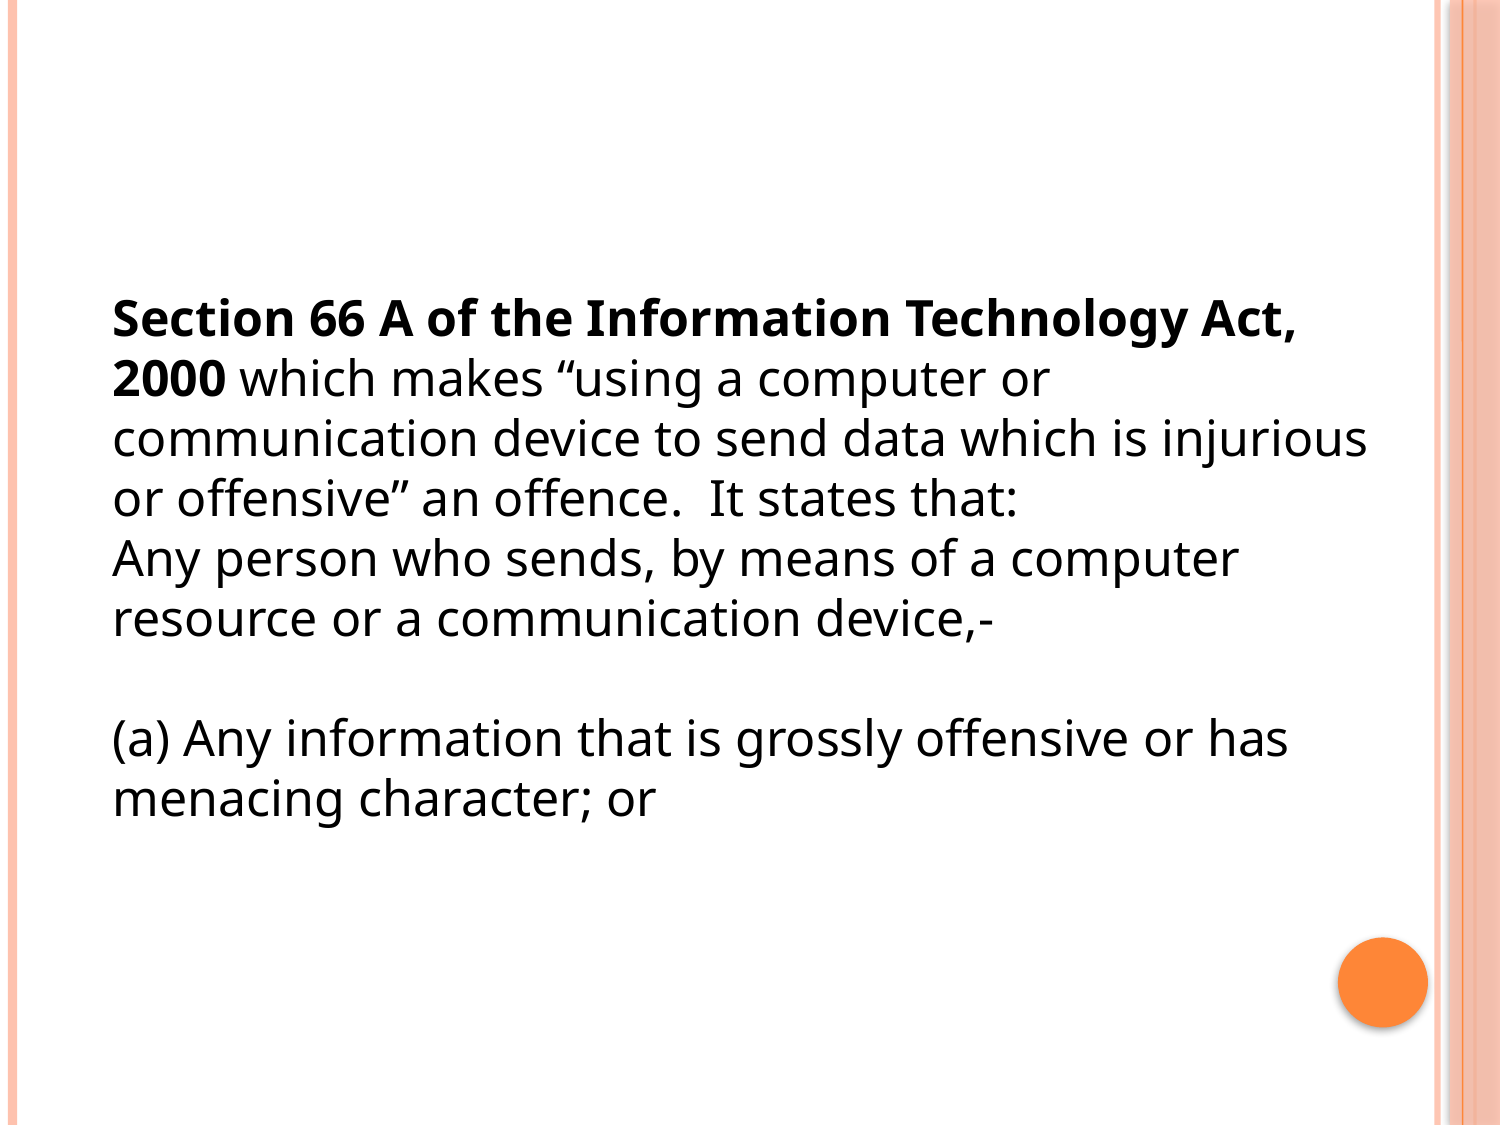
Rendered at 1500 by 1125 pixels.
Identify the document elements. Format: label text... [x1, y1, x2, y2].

text_box Section 66 A of the Information Technology Act, 2000 which makes “using a computer or communication device to send data which is injurious or offensive” an offence. It states that: Any person who sends, by means of a computer resource or a communication device,- (a) Any information that is grossly offensive or has menacing character; or [98, 0, 1411, 834]
